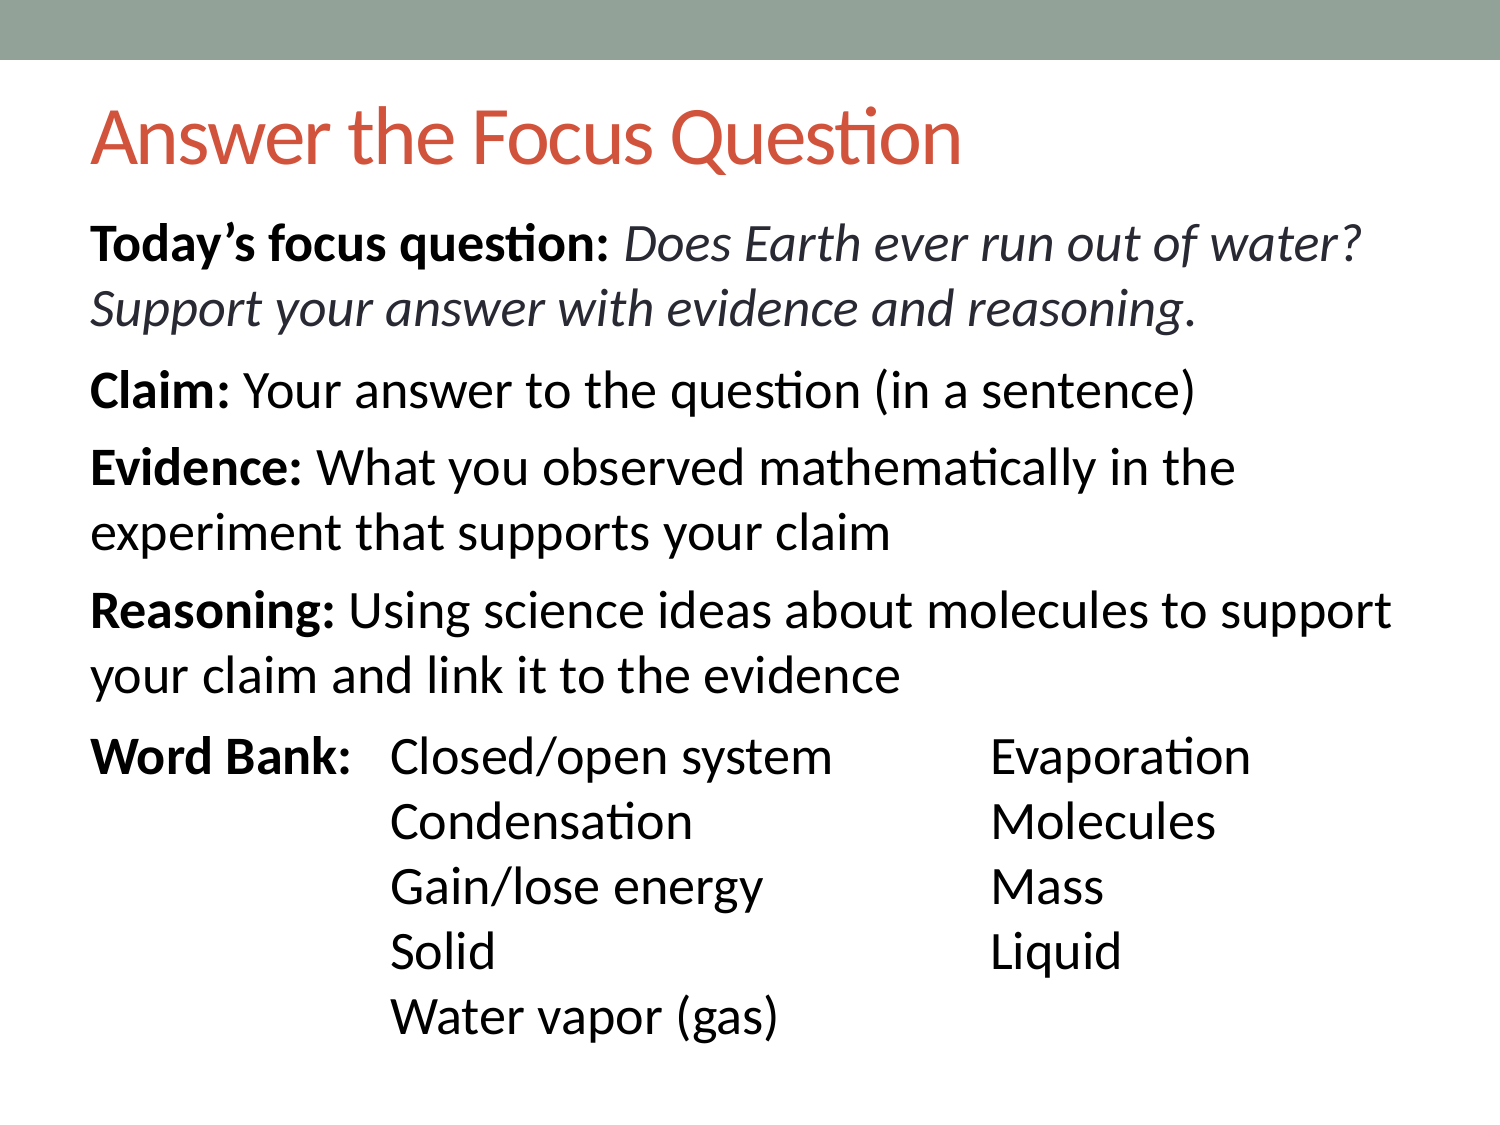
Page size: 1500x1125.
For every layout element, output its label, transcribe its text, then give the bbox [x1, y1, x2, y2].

list Today’s focus question: Does Earth ever run out of water? Support your answer with evidence and reasoning. Claim: Your answer to the question (in a sentence) Evidence: What you observed mathematically in the experiment that supports your claim Reasoning: Using science ideas about molecules to support your claim and link it to the evidence Word Bank: Closed/open system Evaporation Condensation Molecules Gain/lose energy Mass Solid Liquid Water vapor (gas) [75, 200, 1425, 1075]
title Answer the Focus Question [75, 50, 1425, 200]
